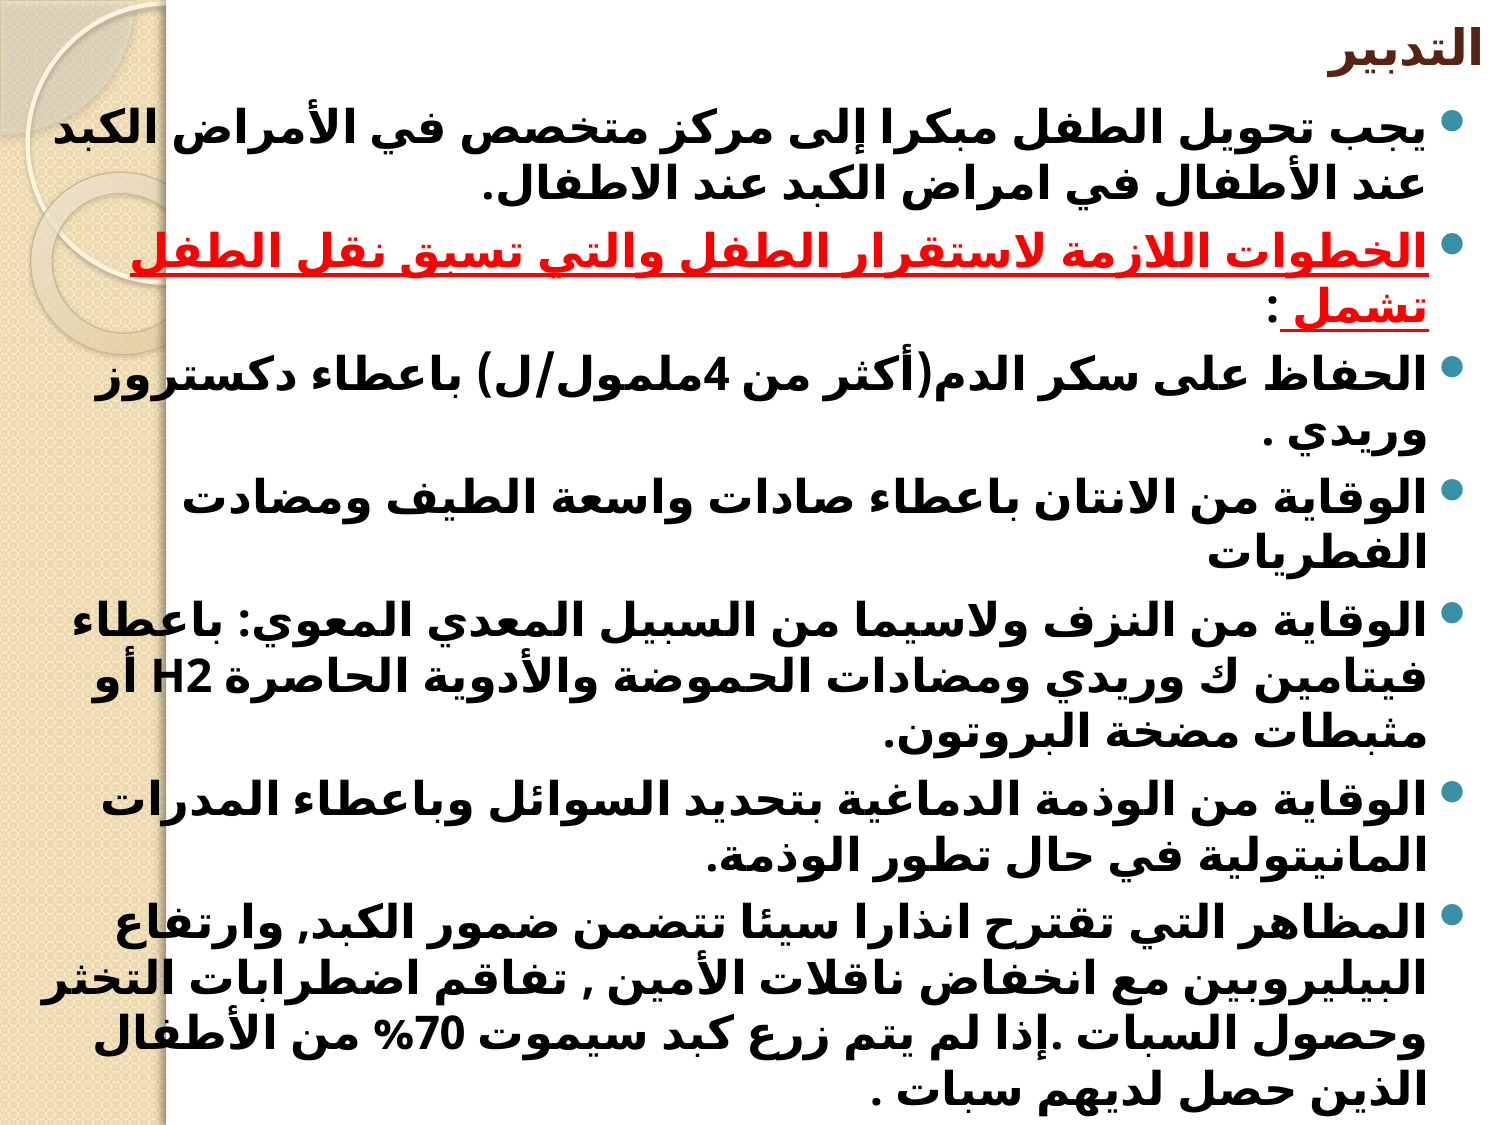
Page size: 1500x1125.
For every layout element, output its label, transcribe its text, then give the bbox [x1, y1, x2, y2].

list يجب تحويل الطفل مبكرا إلى مركز متخصص في الأمراض الكبد عند الأطفال في امراض الكبد عند الاطفال. الخطوات اللازمة لاستقرار الطفل والتي تسبق نقل الطفل تشمل : الحفاظ على سكر الدم(أكثر من 4ملمول/ل) باعطاء دكستروز وريدي . الوقاية من الانتان باعطاء صادات واسعة الطيف ومضادت الفطريات الوقاية من النزف ولاسيما من السبيل المعدي المعوي: باعطاء فيتامين ك وريدي ومضادات الحموضة والأدوية الحاصرة H2 أو مثبطات مضخة البروتون. الوقاية من الوذمة الدماغية بتحديد السوائل وباعطاء المدرات المانيتولية في حال تطور الوذمة. المظاهر التي تقترح انذارا سيئا تتضمن ضمور الكبد, وارتفاع البيليروبين مع انخفاض ناقلات الأمين , تفاقم اضطرابات التخثر وحصول السبات .إذا لم يتم زرع كبد سيموت 70% من الأطفال الذين حصل لديهم سبات . [0, 90, 1500, 1125]
title التدبير [0, 0, 1500, 90]
